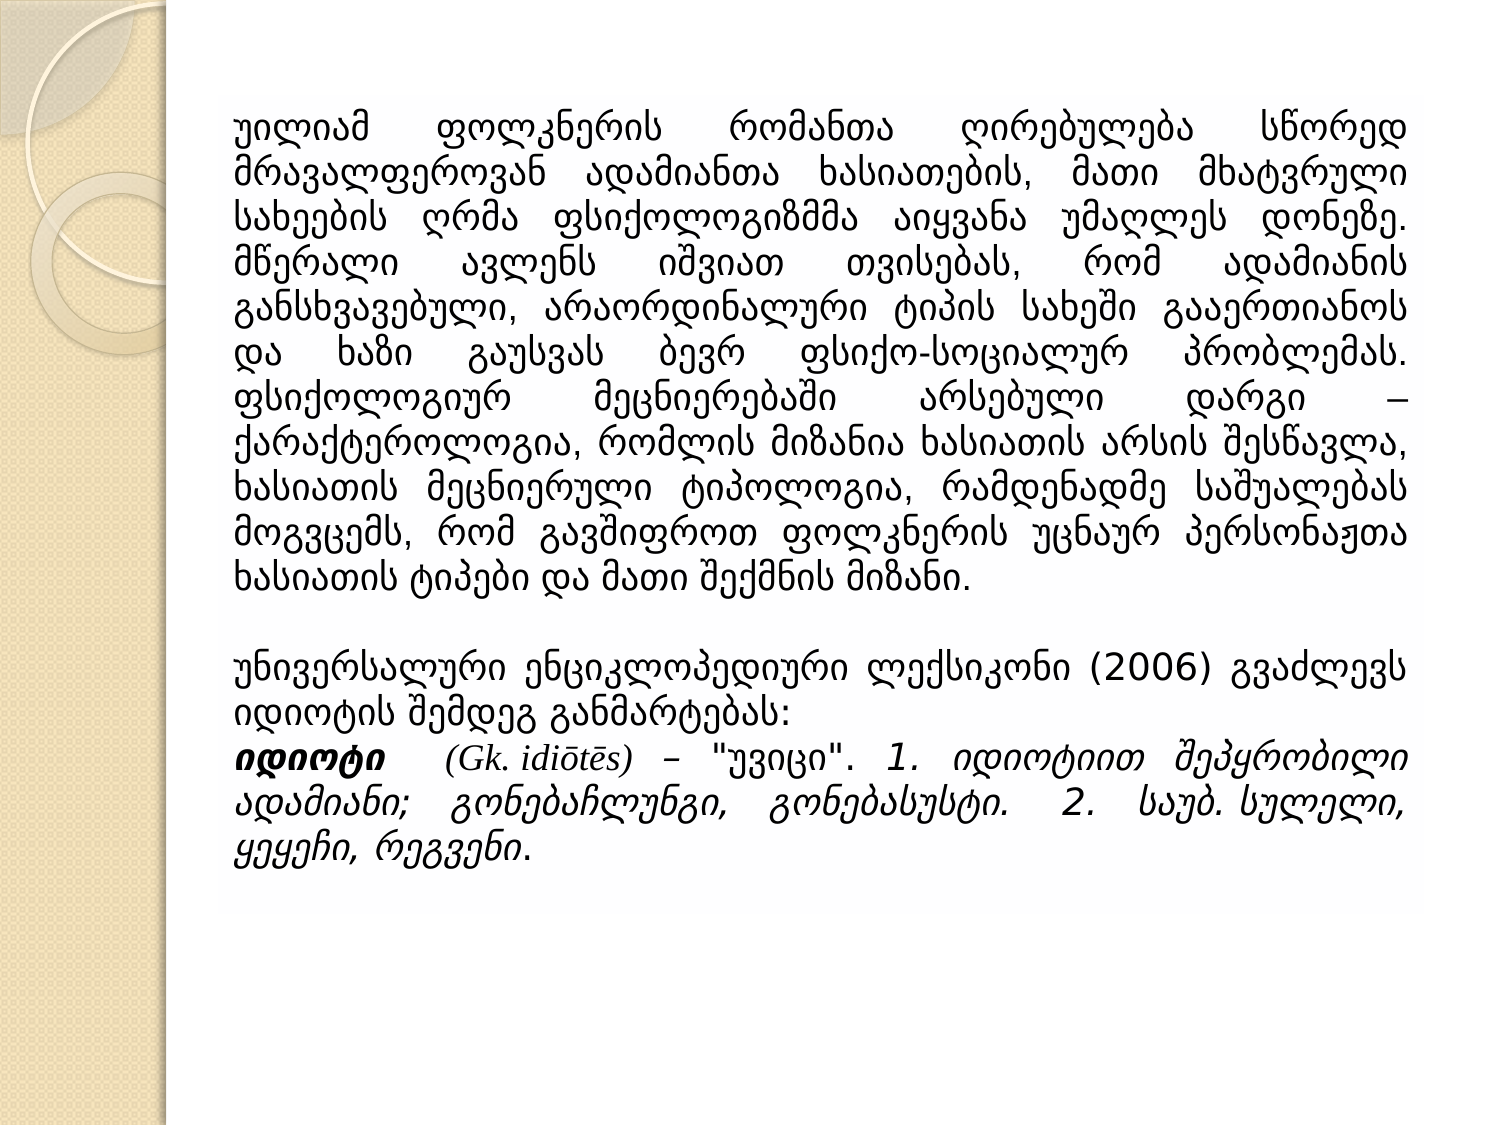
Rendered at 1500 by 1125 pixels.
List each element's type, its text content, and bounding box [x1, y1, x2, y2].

text_box უილიამ ფოლკნერის რომანთა ღირებულება სწორედ მრავალფეროვან ადამიანთა ხასიათების, მათი მხატვრული სახეების ღრმა ფსიქოლოგიზმმა აიყვანა უმაღლეს დონეზე. მწერალი ავლენს იშვიათ თვისებას, რომ ადამიანის განსხვავებული, არაორდინალური ტიპის სახეში გააერთიანოს და ხაზი გაუსვას ბევრ ფსიქო-სოციალურ პრობლემას. ფსიქოლოგიურ მეცნიერებაში არსებული დარგი – ქარაქტეროლოგია, რომლის მიზანია ხასიათის არსის შესწავლა, ხასიათის მეცნიერული ტიპოლოგია, რამდენადმე საშუალებას მოგვცემს, რომ გავშიფროთ ფოლკნერის უცნაურ პერსონაჟთა ხასიათის ტიპები და მათი შექმნის მიზანი. უნივერსალური ენციკლოპედიური ლექსიკონი (2006) გვაძლევს იდიოტის შემდეგ განმარტებას: იდიოტი (Gk. idiōtēs) – "უვიცი". 1. იდიოტიით შეპყრობილი ადამიანი; გონებაჩლუნგი, გონებასუსტი. 2. საუბ. სულელი, ყეყეჩი, რეგვენი. [218, 95, 1424, 914]
